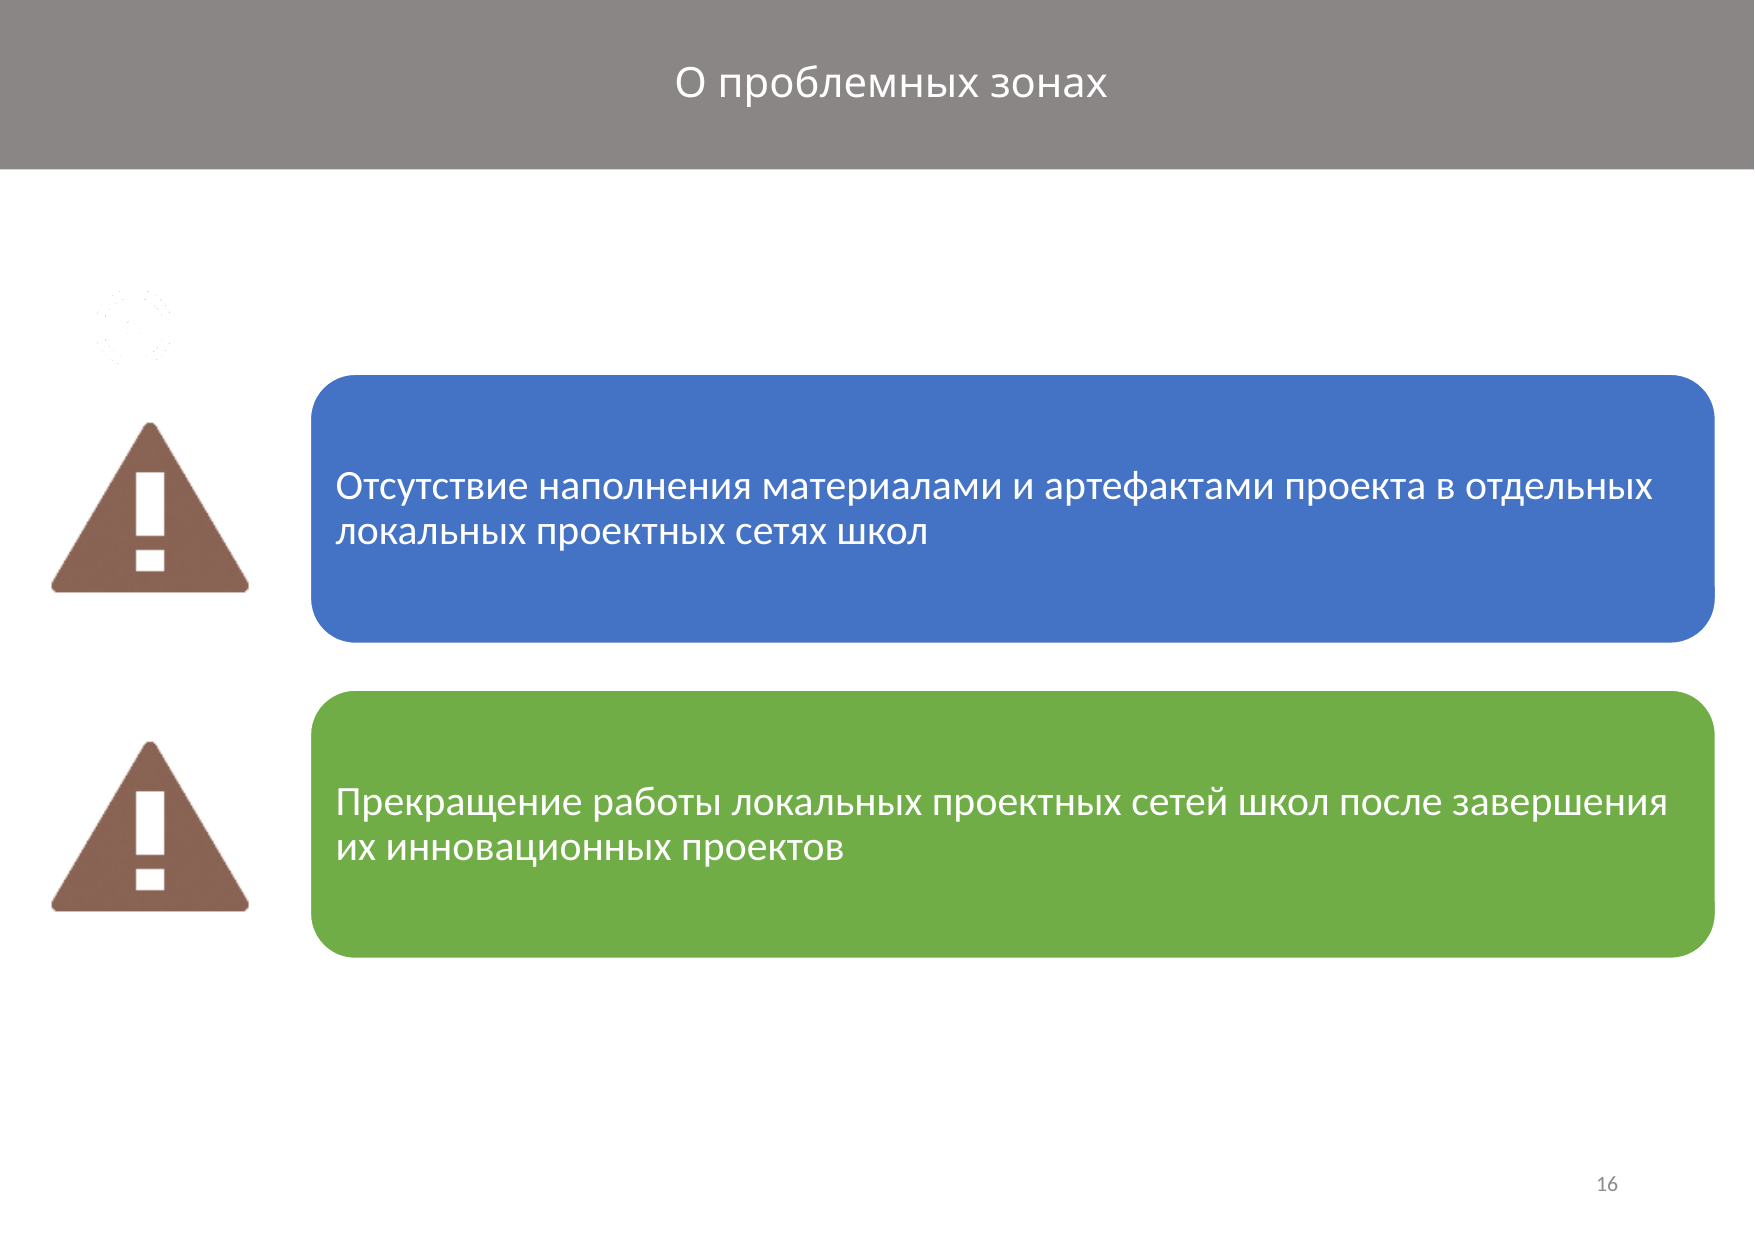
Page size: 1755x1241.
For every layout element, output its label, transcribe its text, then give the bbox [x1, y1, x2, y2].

picture [38, 714, 263, 940]
text_box О проблемных зонах [0, 0, 1754, 170]
slide_number 16 [1238, 1149, 1634, 1216]
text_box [310, 327, 1716, 1022]
picture [38, 395, 263, 621]
picture [83, 277, 184, 378]
